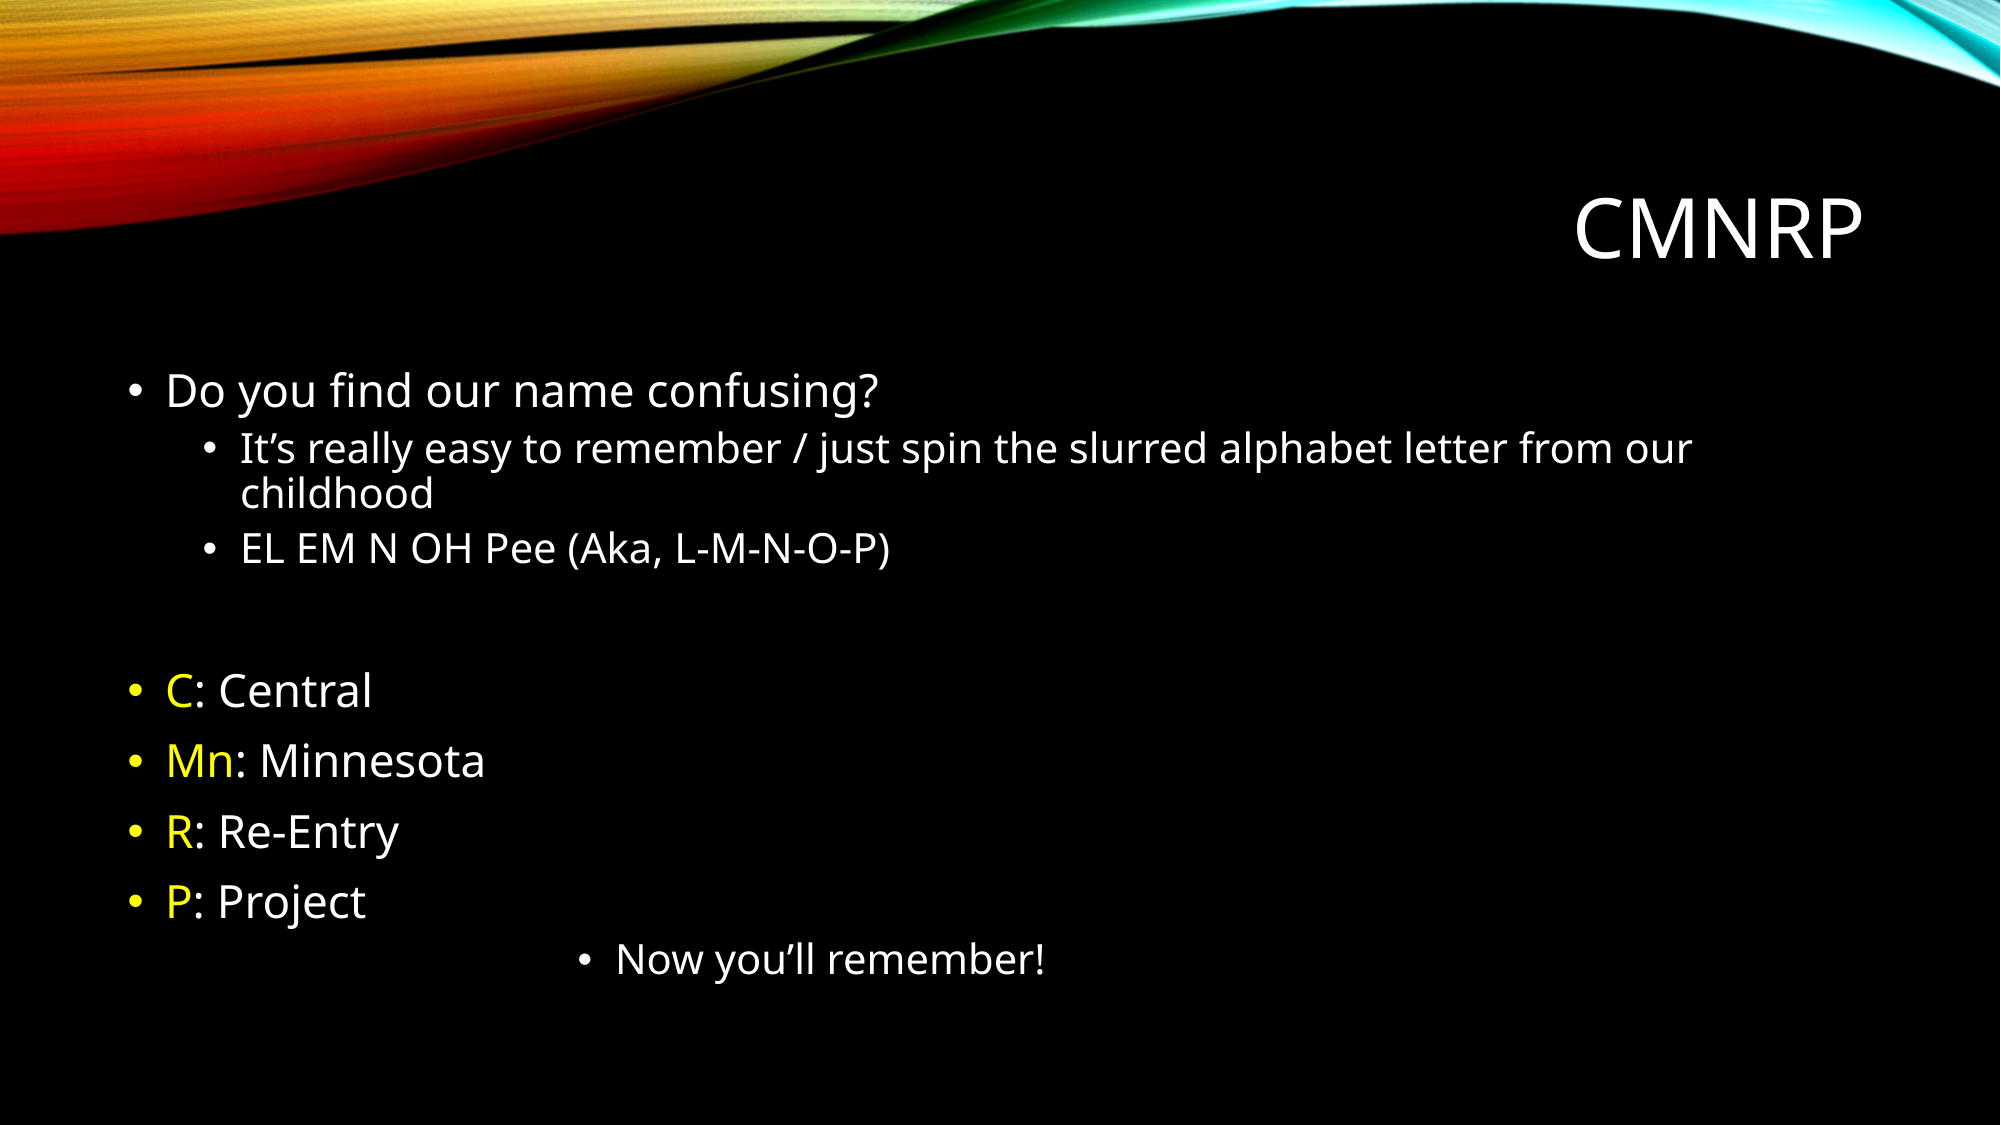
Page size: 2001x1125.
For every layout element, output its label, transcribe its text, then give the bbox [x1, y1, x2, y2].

title CMNRP [474, 125, 1888, 338]
list Do you find our name confusing? It’s really easy to remember / just spin the slurred alphabet letter from our childhood EL EM N OH Pee (Aka, L-M-N-O-P) C: Central Mn: Minnesota R: Re-Entry P: Project Now you’ll remember! [112, 360, 1888, 1021]
picture [0, 0, 2000, 237]
